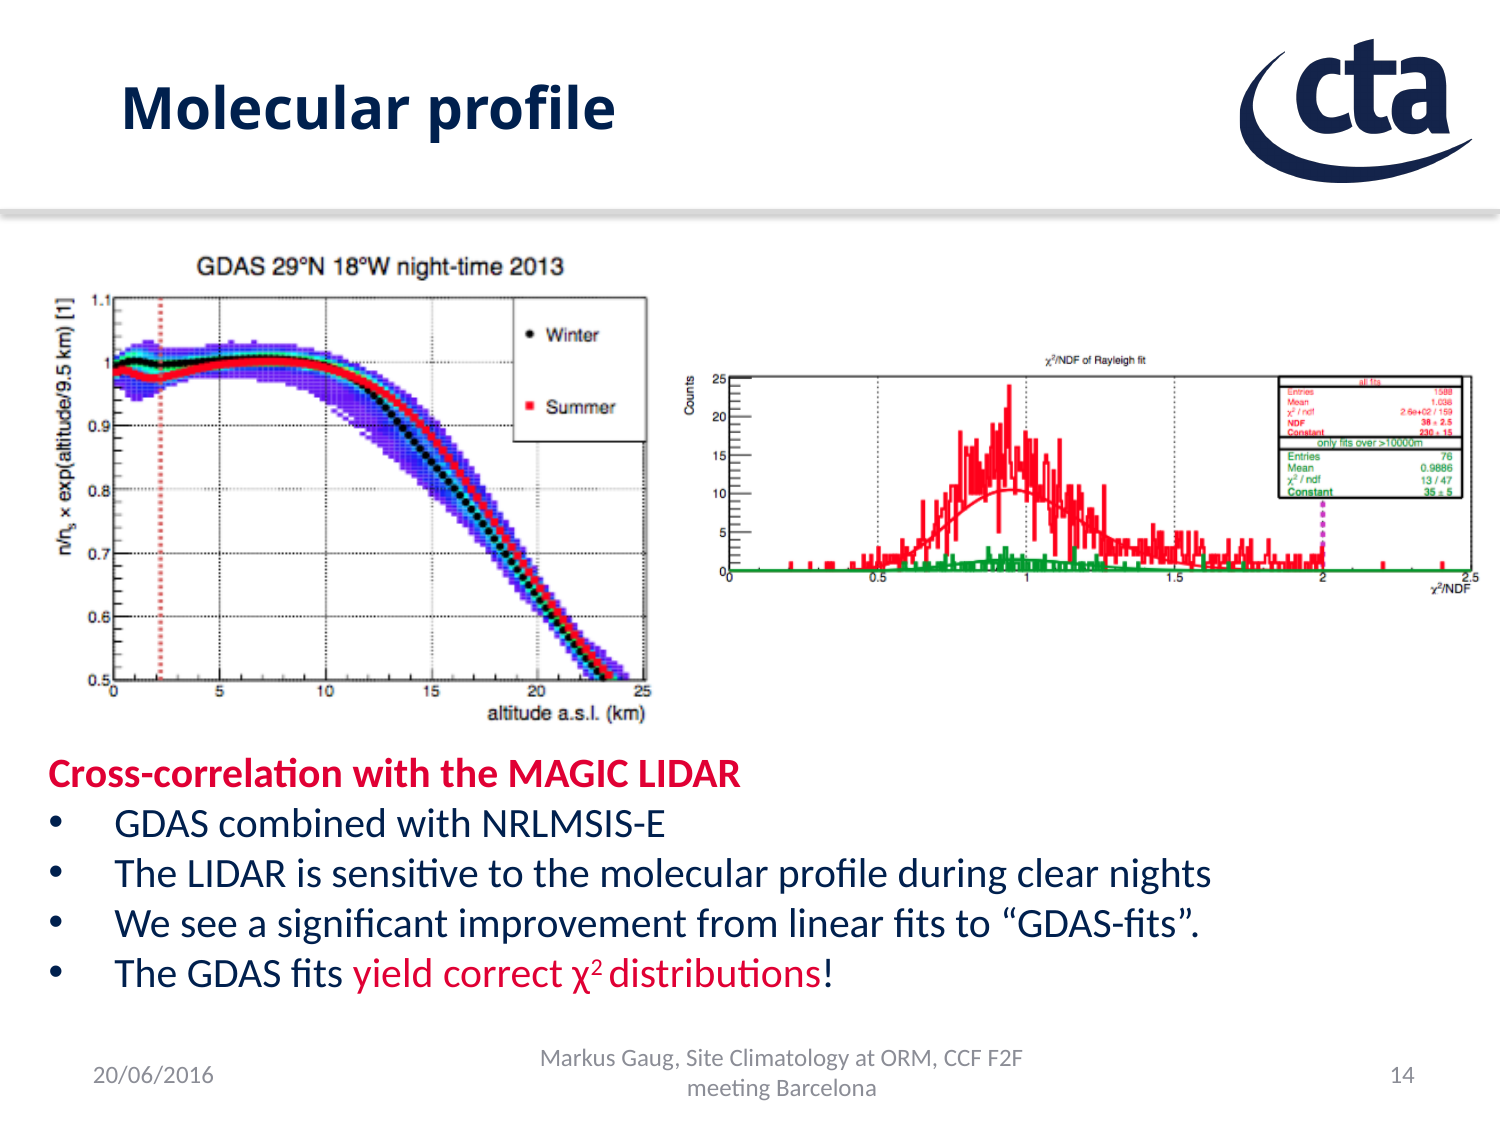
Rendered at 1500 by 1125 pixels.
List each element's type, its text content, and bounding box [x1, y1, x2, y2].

picture [37, 234, 1485, 734]
picture [1239, 29, 1495, 183]
text_box Cross-correlation with the MAGIC LIDAR GDAS combined with NRLMSIS-E The LIDAR is sensitive to the molecular profile during clear nights We see a significant improvement from linear fits to “GDAS-fits”. The GDAS fits yield correct χ2 distributions! [37, 740, 1315, 1002]
title Molecular profile [105, 39, 1240, 175]
